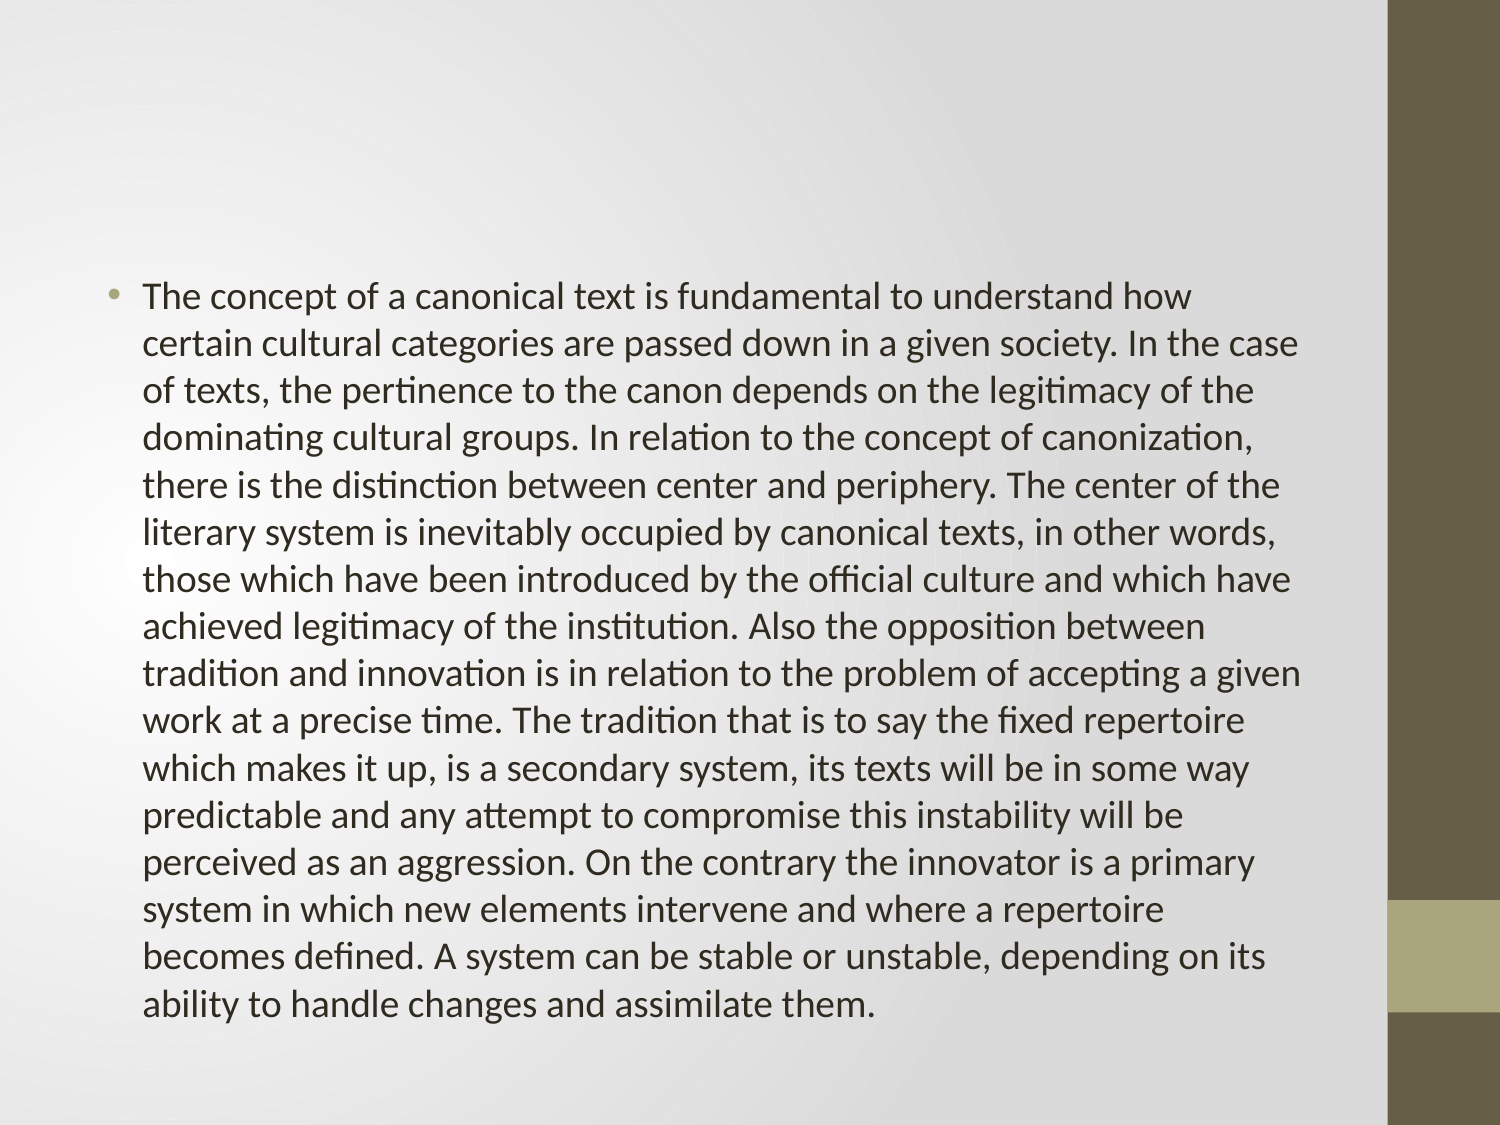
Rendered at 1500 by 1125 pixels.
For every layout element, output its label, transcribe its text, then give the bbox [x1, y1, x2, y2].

list The concept of a canonical text is fundamental to understand how certain cultural categories are passed down in a given society. In the case of texts, the pertinence to the canon depends on the legitimacy of the dominating cultural groups. In relation to the concept of canonization, there is the distinction between center and periphery. The center of the literary system is inevitably occupied by canonical texts, in other words, those which have been introduced by the official culture and which have achieved legitimacy of the institution. Also the opposition between tradition and innovation is in relation to the problem of accepting a given work at a precise time. The tradition that is to say the fixed repertoire which makes it up, is a secondary system, its texts will be in some way predictable and any attempt to compromise this instability will be perceived as an aggression. On the contrary the innovator is a primary system in which new elements intervene and where a repertoire becomes defined. A system can be stable or unstable, depending on its ability to handle changes and assimilate them. [75, 262, 1325, 1050]
